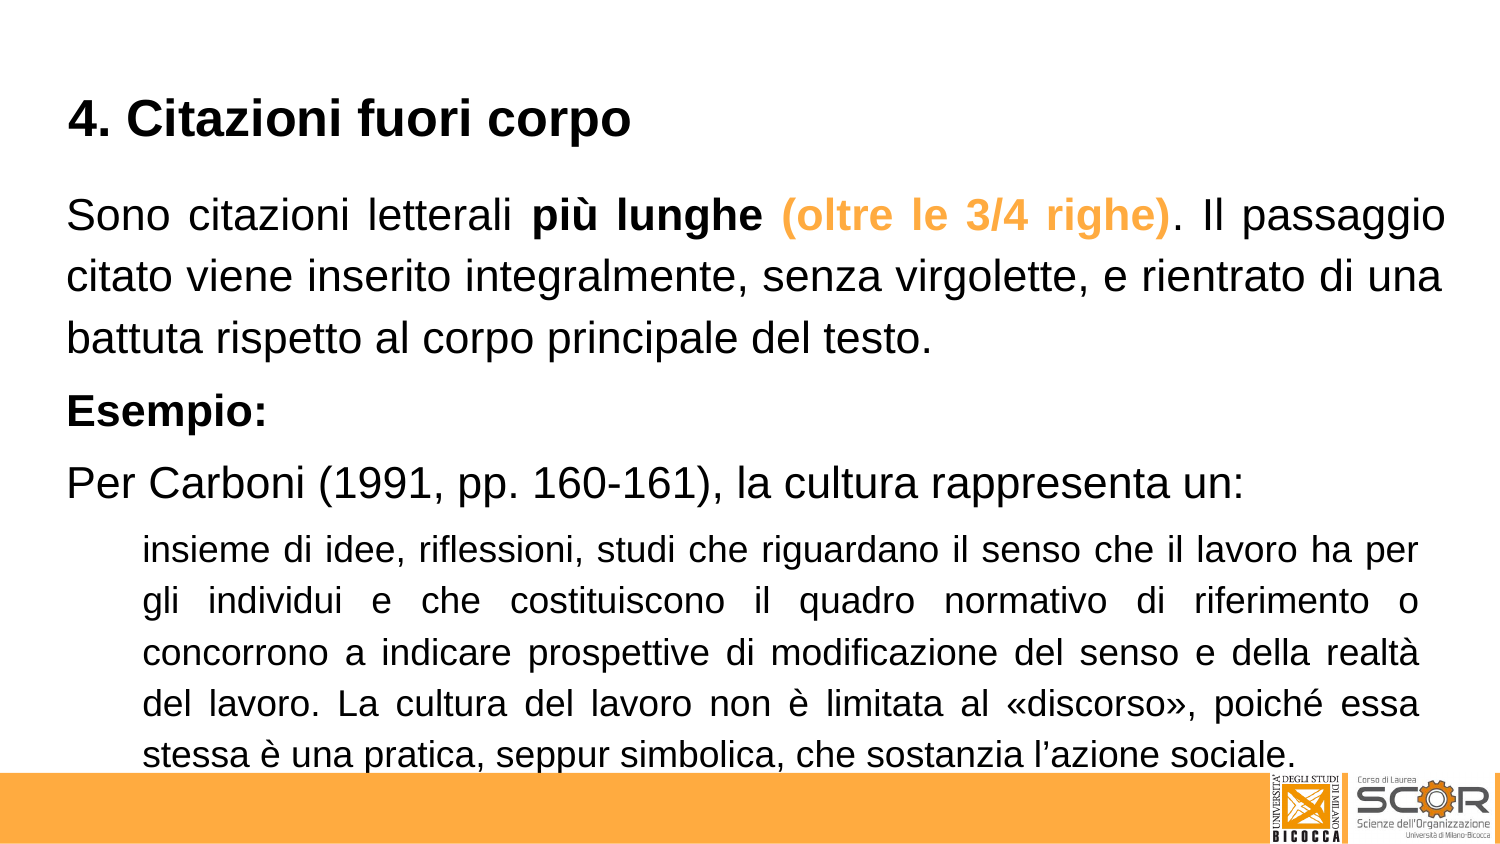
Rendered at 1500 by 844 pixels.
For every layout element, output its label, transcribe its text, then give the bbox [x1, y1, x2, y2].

text_box [0, 772, 1269, 844]
list Sono citazioni letterali più lunghe (oltre le 3/4 righe). Il passaggio citato viene inserito integralmente, senza virgolette, e rientrato di una battuta rispetto al corpo principale del testo. Esempio: Per Carboni (1991, pp. 160-161), la cultura rappresenta un: insieme di idee, riflessioni, studi che riguardano il senso che il lavoro ha per gli individui e che costituiscono il quadro normativo di riferimento o concorrono a indicare prospettive di modificazione del senso e della realtà del lavoro. La cultura del lavoro non è limitata al «discorso», poiché essa stessa è una pratica, seppur simbolica, che sostanzia l’azione sociale. [51, 162, 1462, 772]
text_box 4. Citazioni fuori corpo [53, 69, 1447, 162]
picture [1270, 772, 1343, 844]
picture [1347, 772, 1496, 844]
